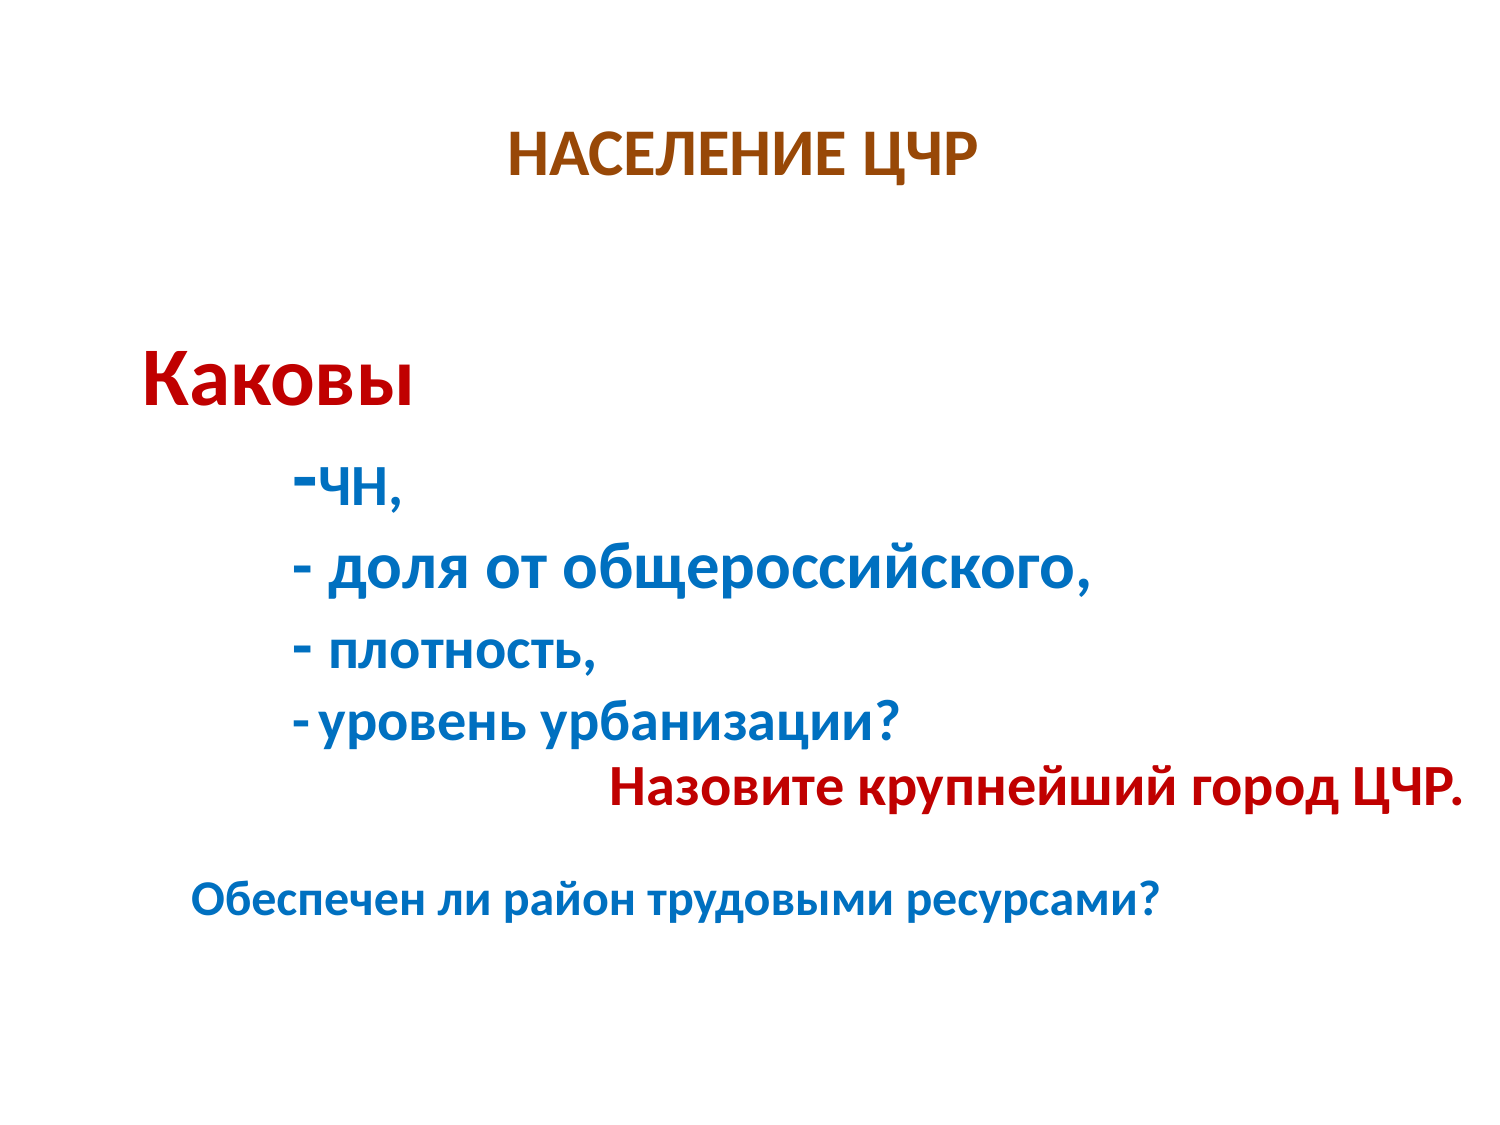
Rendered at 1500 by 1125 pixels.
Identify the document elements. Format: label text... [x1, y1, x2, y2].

text_box Каковы -ЧН, - доля от общероссийского, - плотность, - уровень урбанизации? [127, 314, 1109, 760]
text_box Назовите крупнейший город ЦЧР. [595, 739, 1481, 825]
text_box НАСЕЛЕНИЕ ЦЧР [492, 101, 995, 197]
text_box Обеспечен ли район трудовыми ресурсами? [176, 857, 1177, 933]
